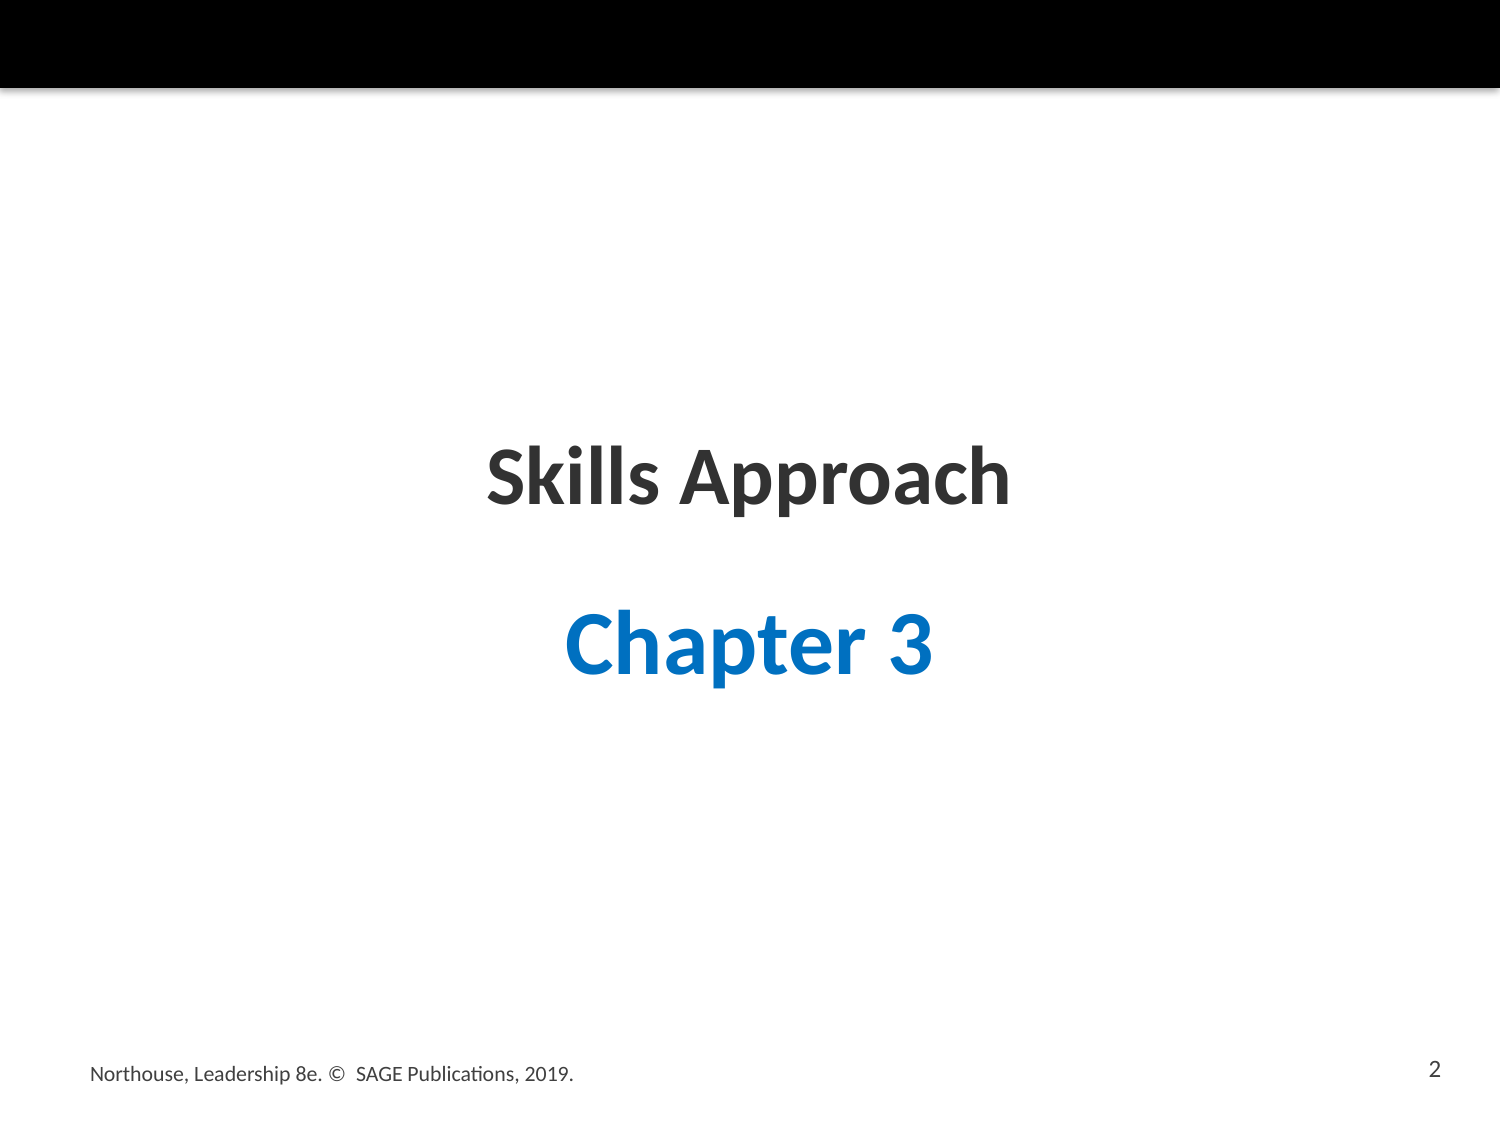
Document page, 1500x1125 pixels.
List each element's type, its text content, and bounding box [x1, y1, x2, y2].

title Skills Approach [112, 287, 1388, 529]
slide_number 2 [1393, 1038, 1457, 1098]
subtitle Chapter 3 [224, 574, 1276, 863]
footer Northouse, Leadership 8e. © SAGE Publications, 2019. [75, 1042, 1088, 1103]
